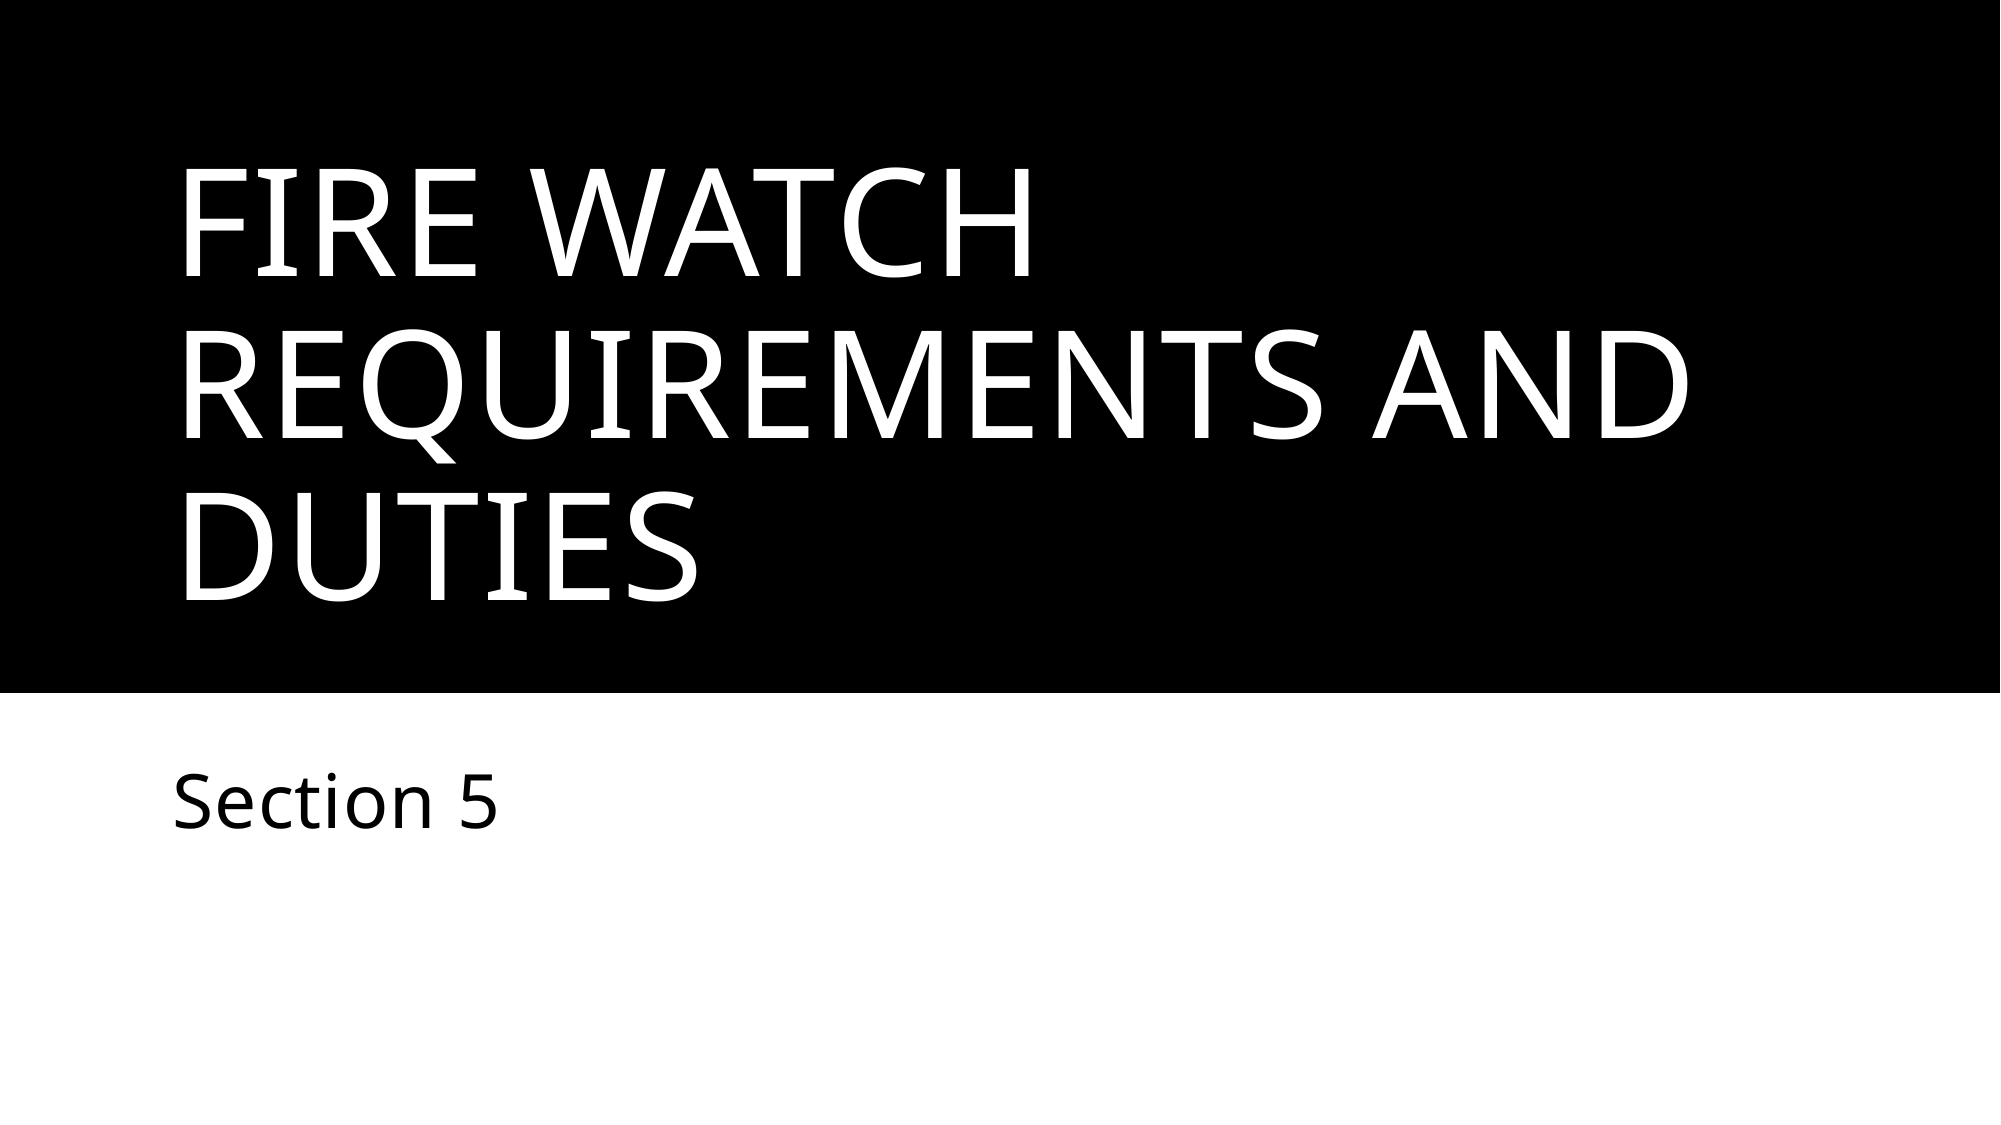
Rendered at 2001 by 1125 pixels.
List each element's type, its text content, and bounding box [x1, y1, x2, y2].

title Fire watch requirements and duties [157, 126, 1896, 641]
list Section 5 [157, 745, 1842, 999]
